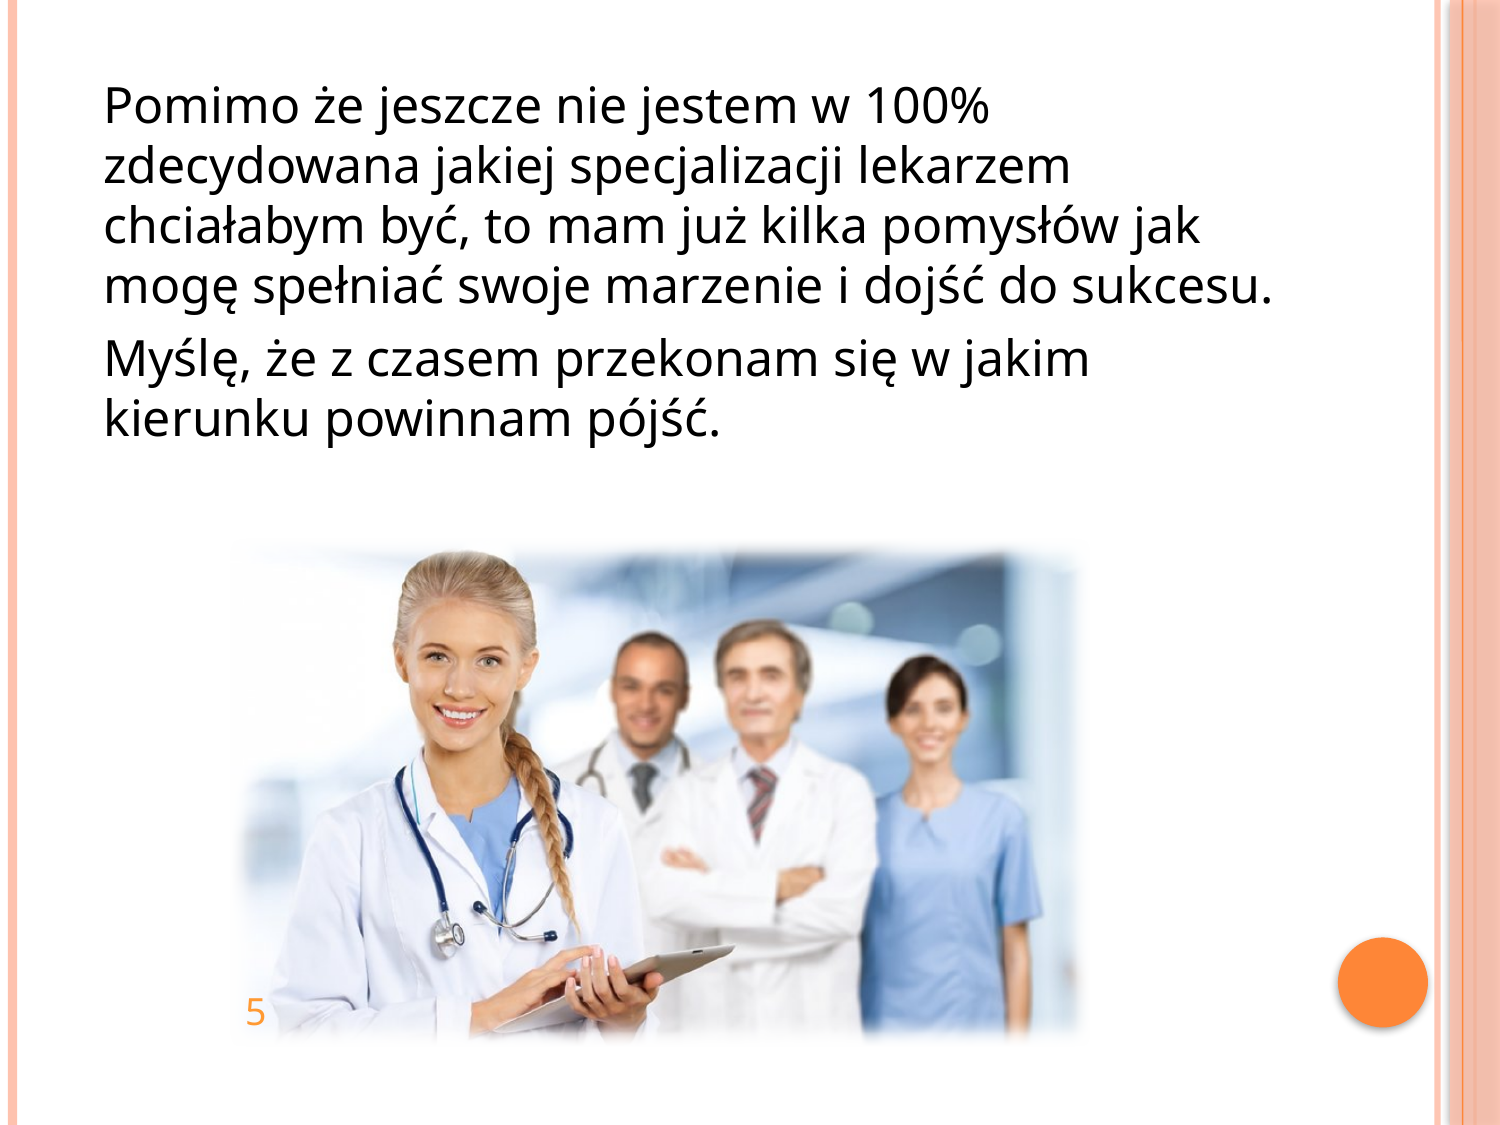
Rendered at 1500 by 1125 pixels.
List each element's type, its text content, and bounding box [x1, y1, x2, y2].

list Pomimo że jeszcze nie jestem w 100% zdecydowana jakiej specjalizacji lekarzem chciałabym być, to mam już kilka pomysłów jak mogę spełniać swoje marzenie i dojść do sukcesu. Myślę, że z czasem przekonam się w jakim kierunku powinnam pójść. [88, 66, 1314, 866]
picture [229, 538, 1092, 1048]
